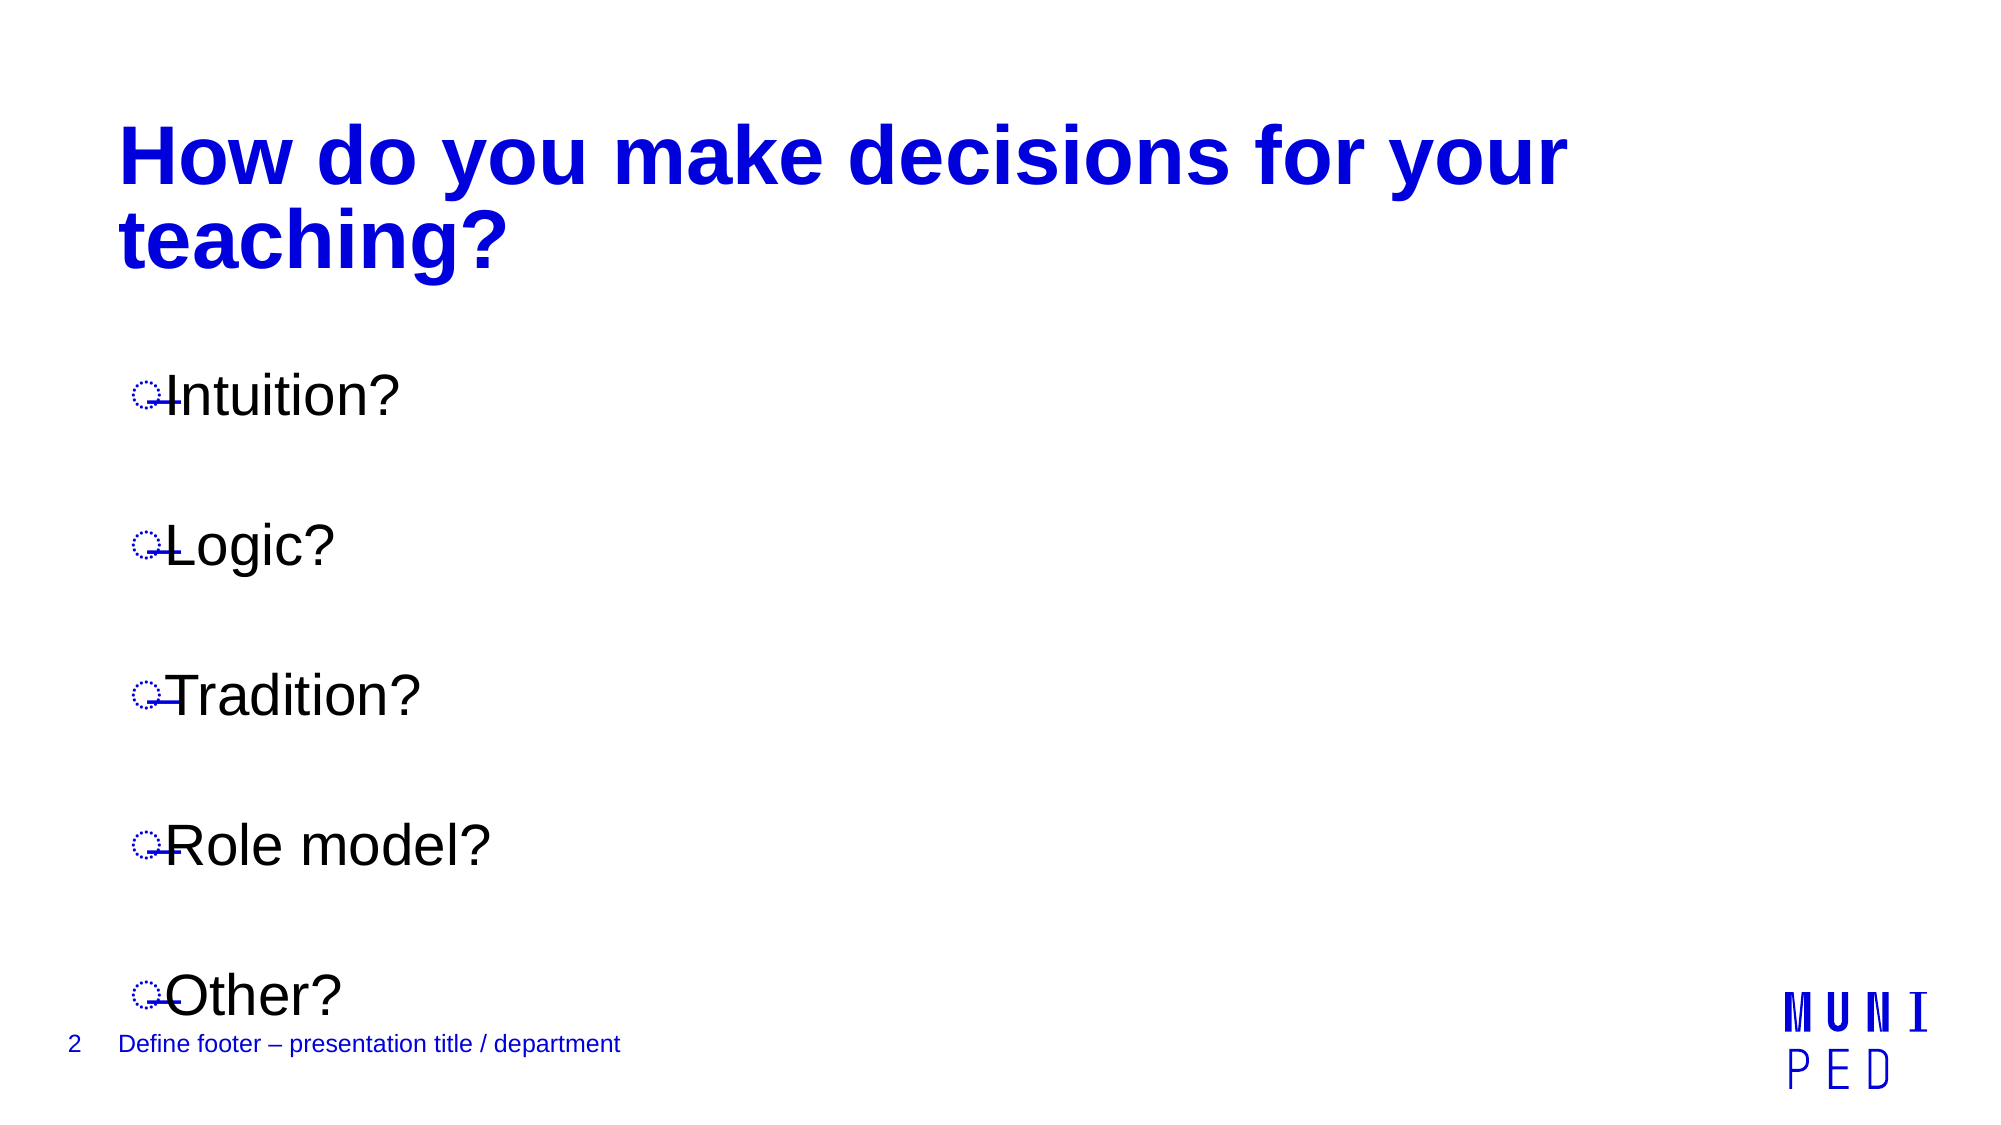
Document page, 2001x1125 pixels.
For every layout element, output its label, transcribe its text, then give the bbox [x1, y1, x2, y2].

slide_number 2 [67, 1021, 110, 1063]
title How do you make decisions for your teaching? [118, 118, 1883, 193]
list Intuition? Logic? Tradition? Role model? Other? [118, 277, 1883, 957]
footer Define footer – presentation title / department [118, 1021, 1418, 1063]
